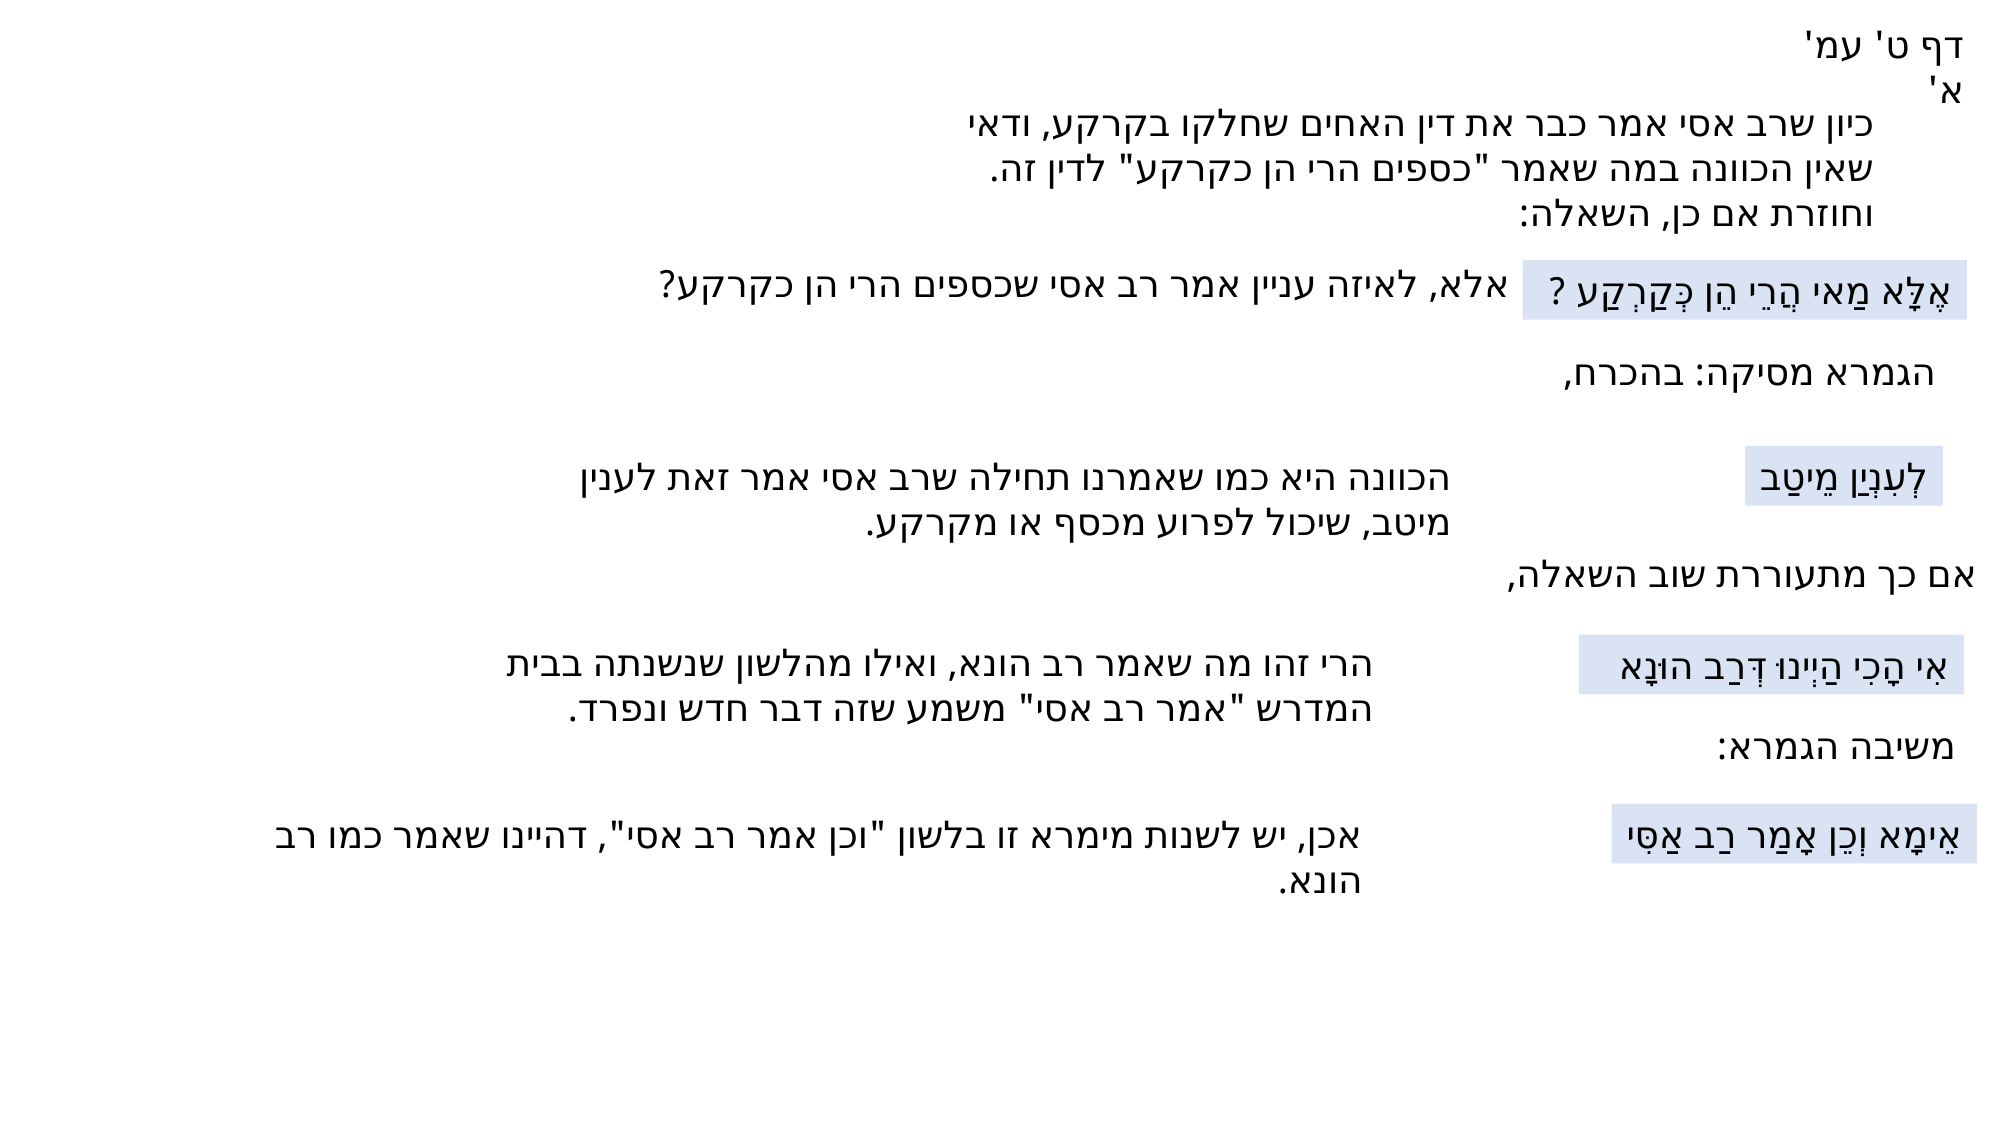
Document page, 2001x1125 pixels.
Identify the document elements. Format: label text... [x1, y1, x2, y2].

text_box הרי זהו מה שאמר רב הונא, ואילו מהלשון שנשנתה בבית המדרש "אמר רב אסי" משמע שזה דבר חדש ונפרד. [389, 631, 1390, 737]
text_box הכוונה היא כמו שאמרנו תחילה שרב אסי אמר זאת לענין מיטב, שיכול לפרוע מכסף או מקרקע. [466, 445, 1467, 551]
text_box הגמרא מסיקה: בהכרח, [1538, 340, 1952, 401]
text_box אלא, לאיזה עניין אמר רב אסי שכספים הרי הן כקרקע? [642, 252, 1525, 313]
text_box דף ט' עמ' א' [1760, 13, 1979, 119]
text_box משיבה הגמרא: [1692, 714, 1971, 775]
text_box אִי הָכִי הַיְינוּ דְּרַב הוּנָא [1578, 634, 1964, 695]
text_box אכן, יש לשנות מימרא זו בלשון "וכן אמר רב אסי", דהיינו שאמר כמו רב הונא. [215, 803, 1378, 909]
text_box אם כך מתעוררת שוב השאלה, [1481, 542, 1992, 603]
text_box כיון שרב אסי אמר כבר את דין האחים שחלקו בקרקע, ודאי שאין הכוונה במה שאמר "כספים הרי הן כקרקע" לדין זה. וחוזרת אם כן, השאלה: [889, 91, 1890, 241]
text_box לְעִנְיַן מֵיטַב [1744, 445, 1943, 506]
text_box אֵימָא וְכֵן אָמַר רַב אַסִּי [1611, 803, 1977, 864]
text_box אֶלָּא מַאי הֲרֵי הֵן כְּקַרְקַע ? [1522, 259, 1967, 320]
